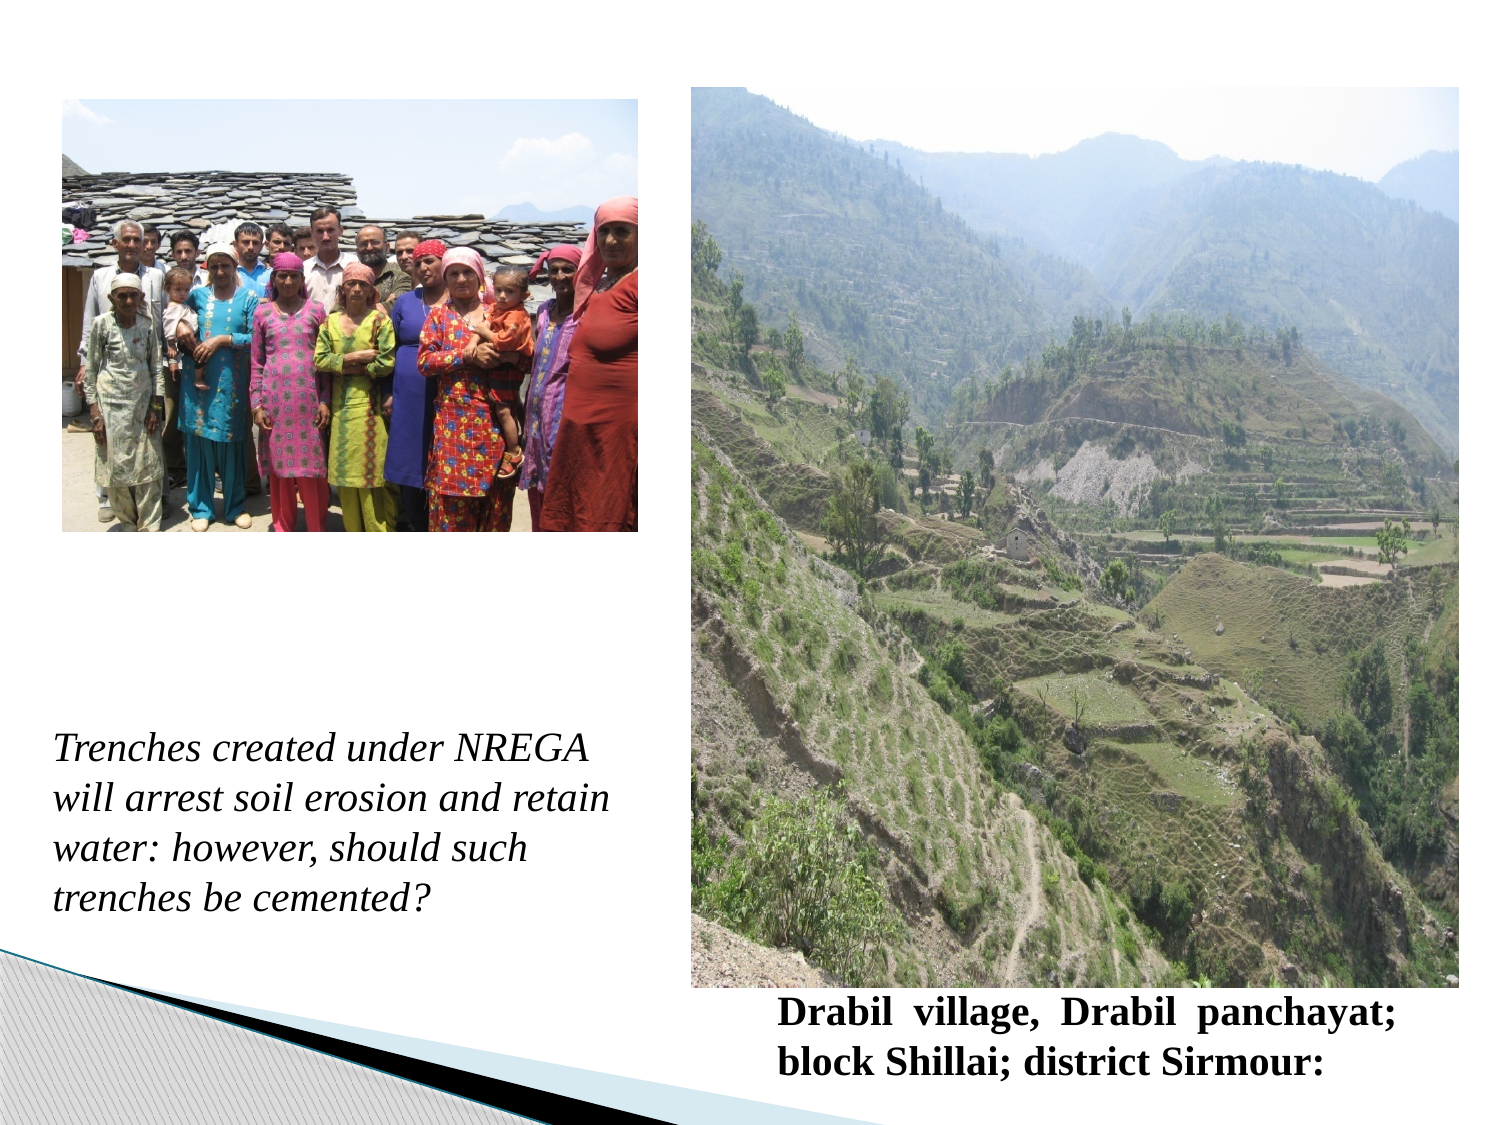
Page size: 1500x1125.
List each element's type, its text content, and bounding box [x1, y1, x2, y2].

picture [691, 87, 1459, 988]
text_box Drabil village, Drabil panchayat; block Shillai; district Sirmour: . [762, 999, 1413, 1125]
picture [62, 99, 638, 532]
text_box Trenches created under NREGA will arrest soil erosion and retain water: however, should such trenches be cemented? [37, 712, 638, 928]
